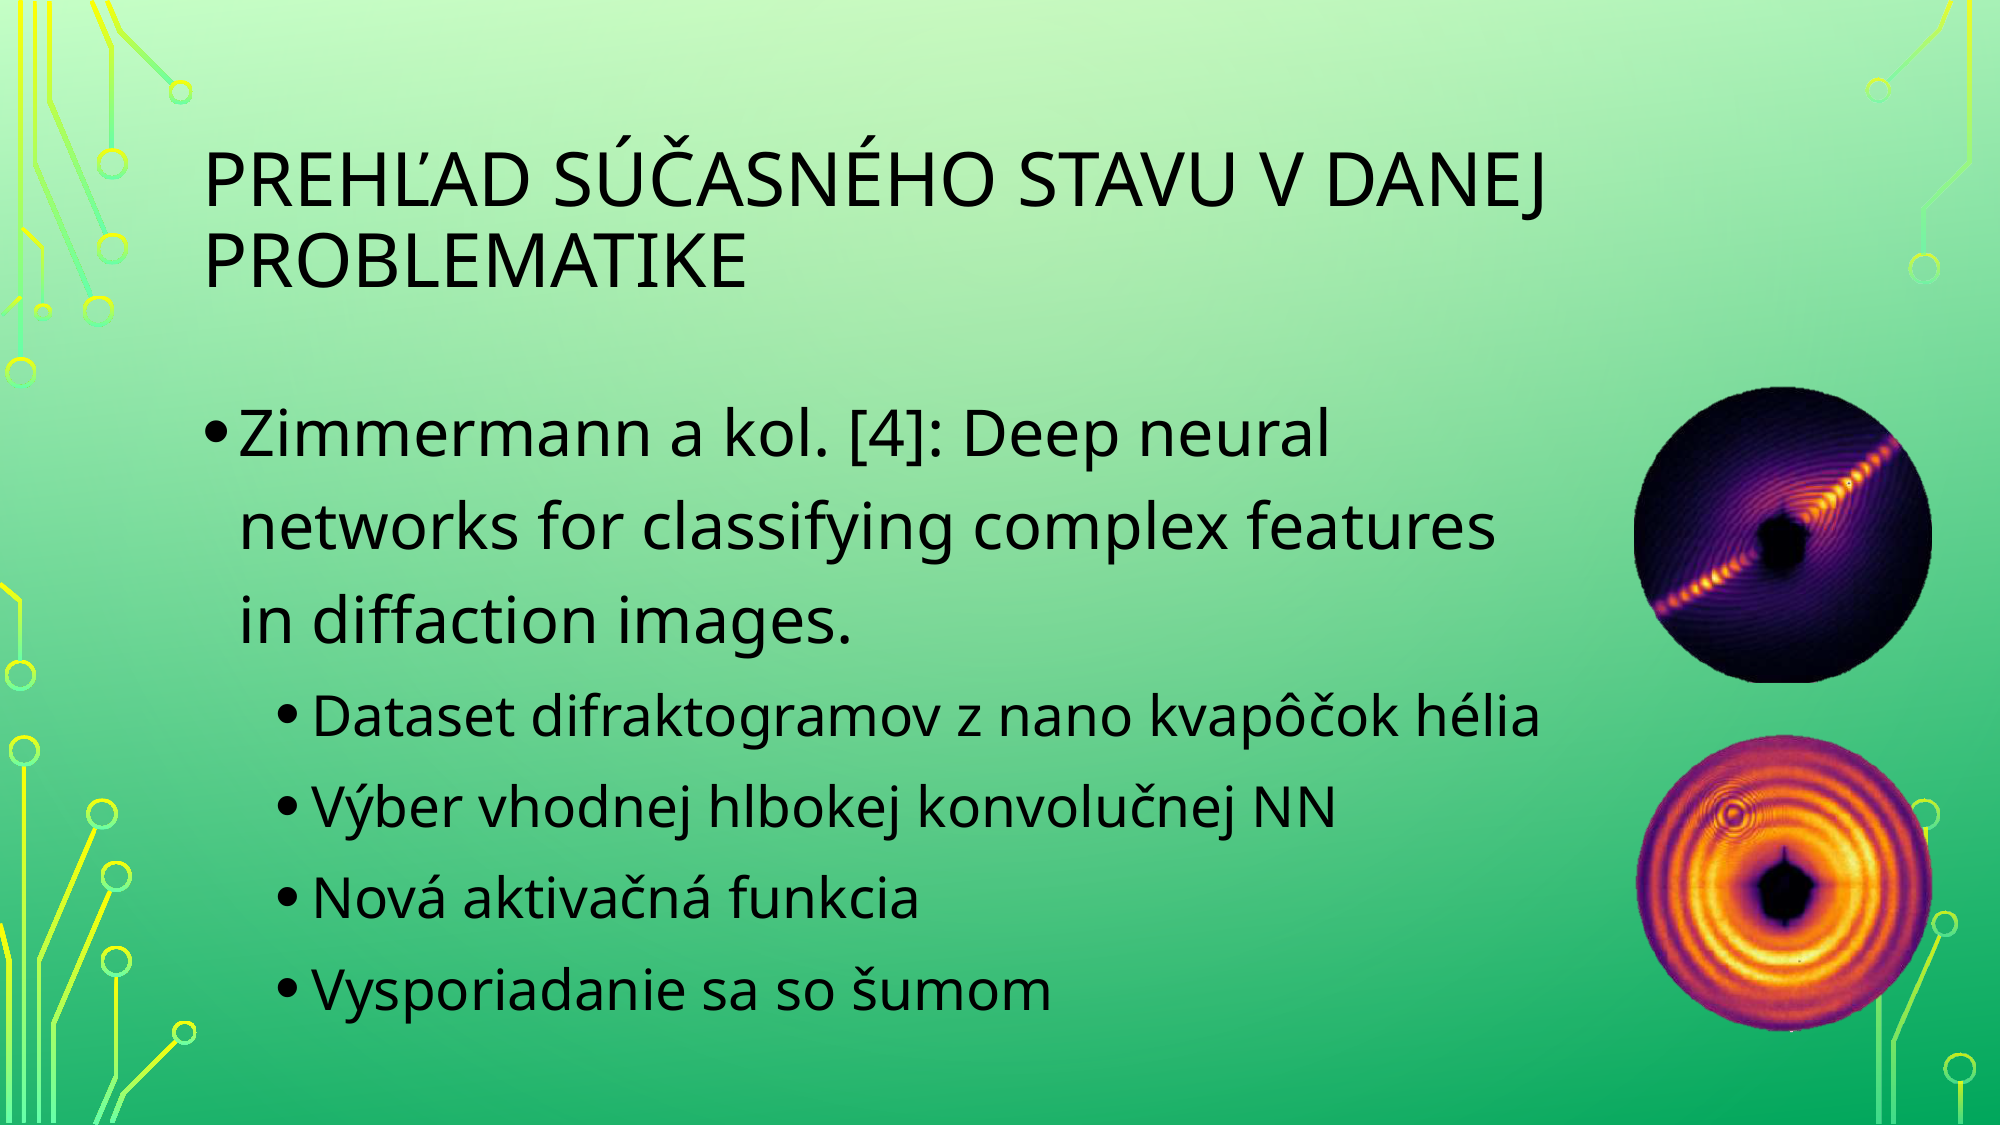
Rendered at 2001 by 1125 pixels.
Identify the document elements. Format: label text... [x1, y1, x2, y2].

title Prehľad súčasného stavu v danej problematike [187, 101, 1936, 344]
list Zimmermann a kol. [4]: Deep neural networks for classifying complex features in diffaction images. Dataset difraktogramov z nano kvapôčok hélia Výber vhodnej hlbokej konvolučnej NN Nová aktivačná funkcia Vysporiadanie sa so šumom [187, 369, 1577, 1091]
picture [1628, 383, 1936, 691]
picture [1631, 729, 1936, 1037]
